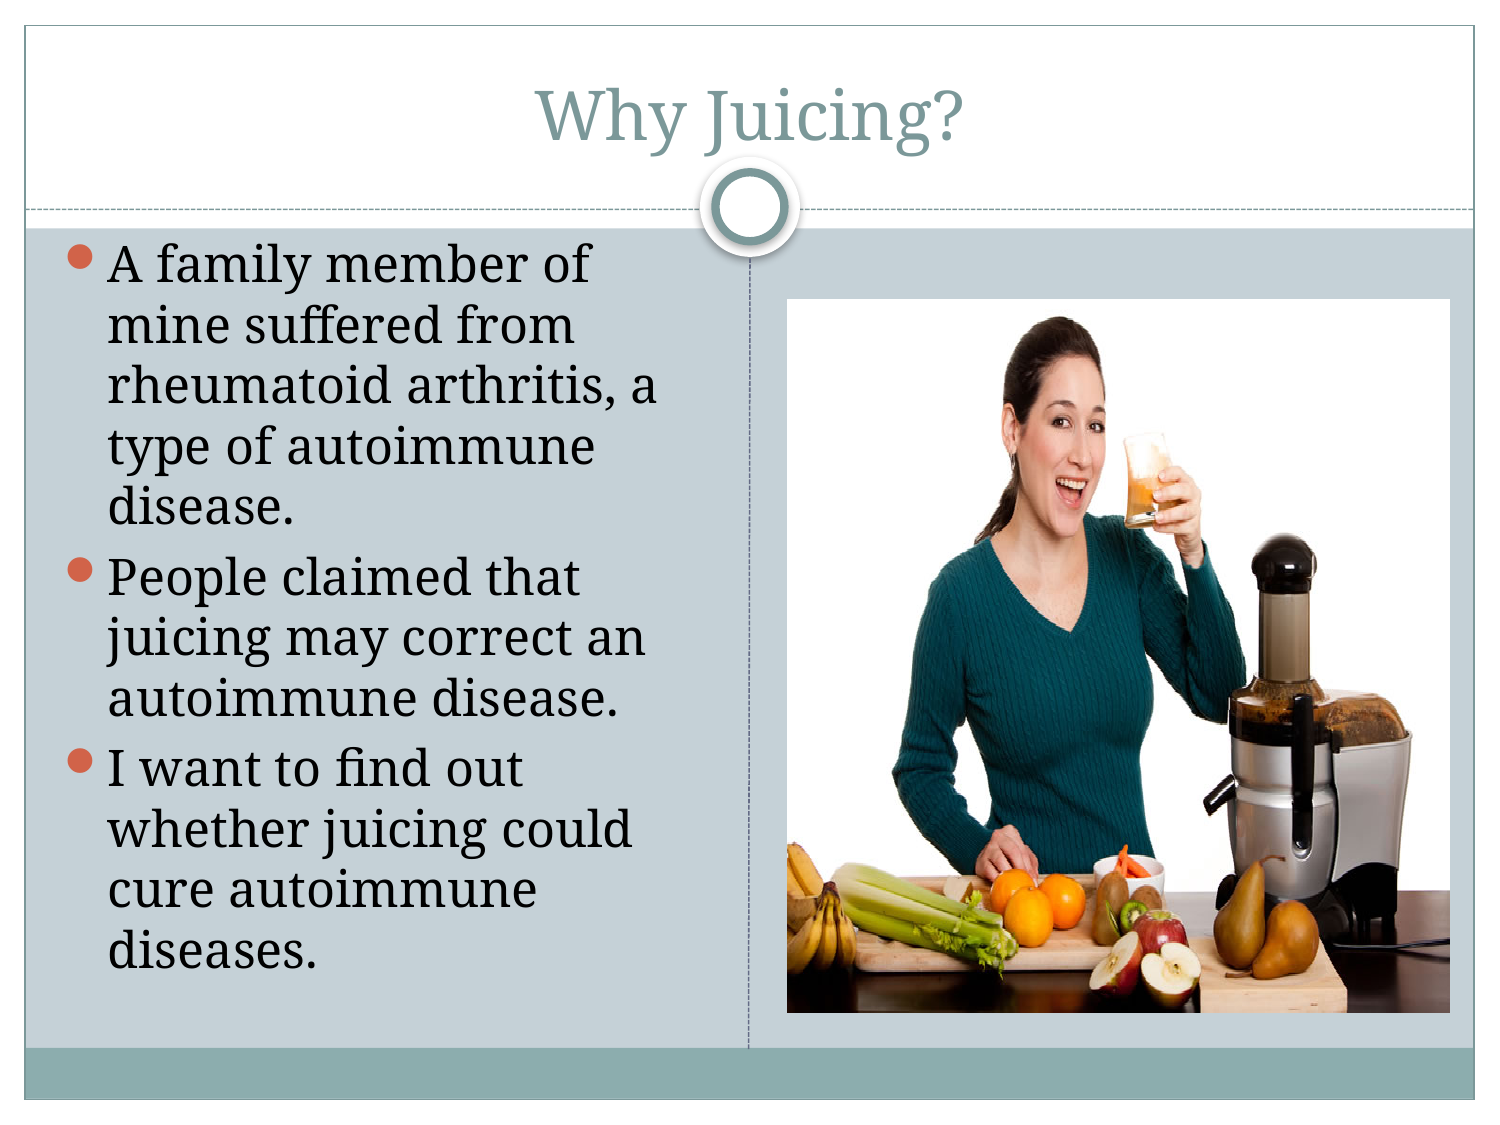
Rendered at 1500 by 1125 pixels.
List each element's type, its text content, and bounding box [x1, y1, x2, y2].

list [787, 299, 1451, 1013]
list A family member of mine suffered from rheumatoid arthritis, a type of autoimmune disease. People claimed that juicing may correct an autoimmune disease. I want to find out whether juicing could cure autoimmune diseases. [49, 224, 712, 993]
title Why Juicing? [49, 37, 1450, 162]
